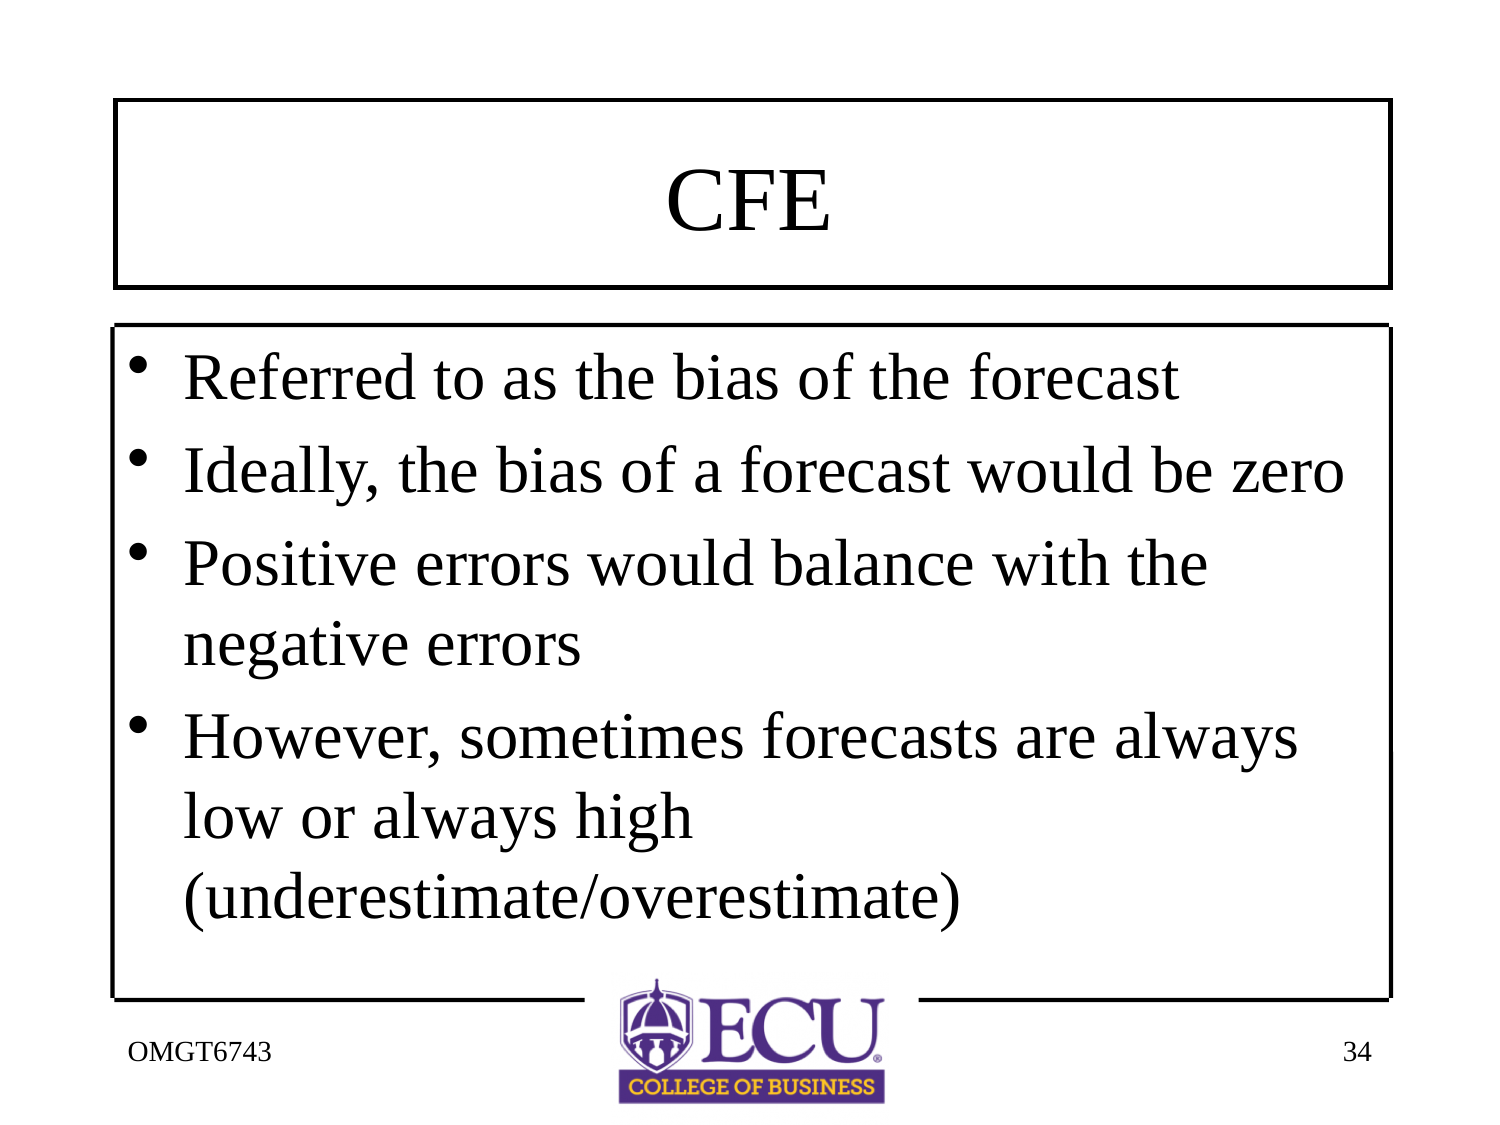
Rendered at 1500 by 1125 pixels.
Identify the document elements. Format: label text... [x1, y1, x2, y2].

list Referred to as the bias of the forecast Ideally, the bias of a forecast would be zero Positive errors would balance with the negative errors However, sometimes forecasts are always low or always high (underestimate/overestimate) [112, 324, 1388, 1000]
slide_number OMGT6743 [112, 1025, 425, 1100]
slide_number 34 [1074, 1025, 1388, 1100]
title CFE [112, 99, 1388, 288]
picture [611, 1000, 889, 1125]
